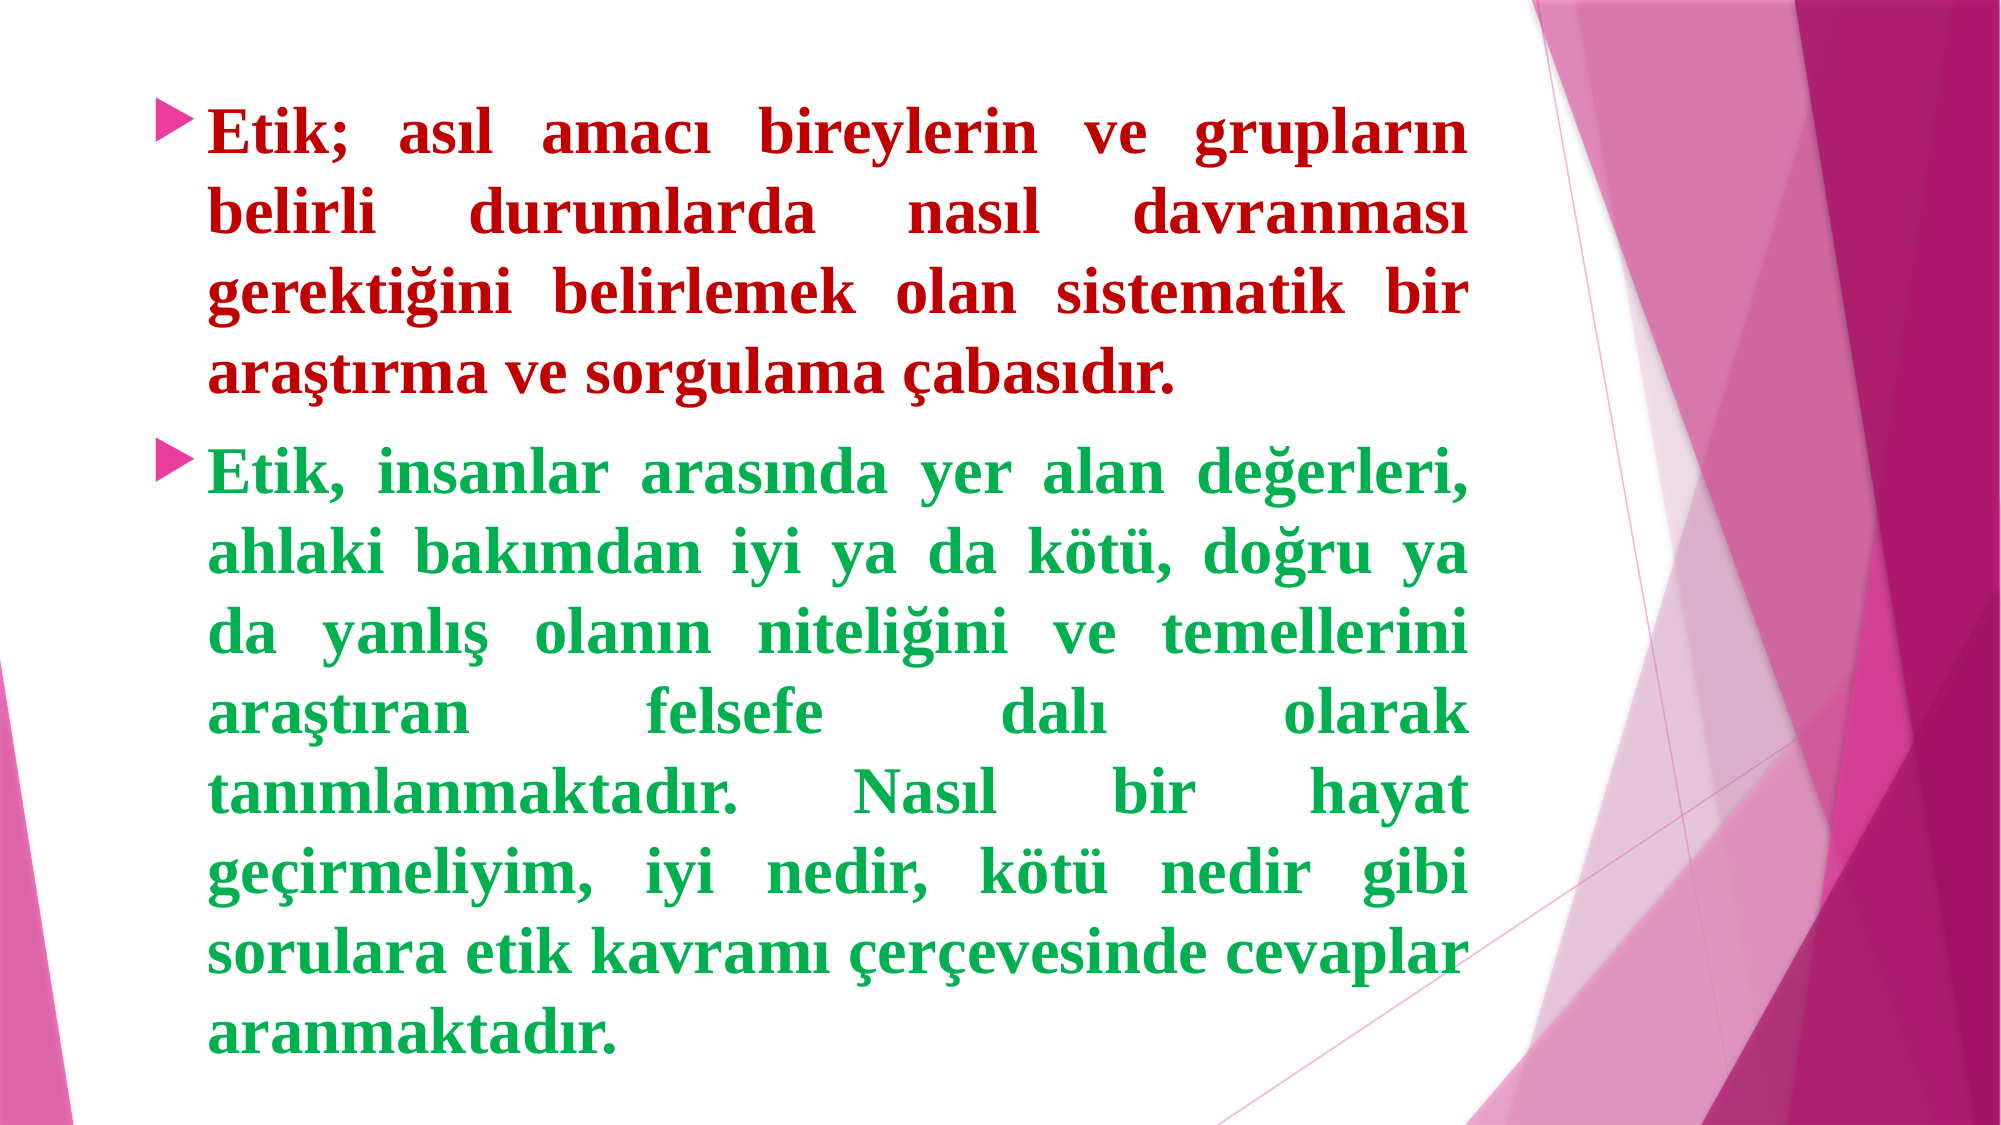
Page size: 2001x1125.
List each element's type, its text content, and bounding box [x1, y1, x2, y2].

list Etik; asıl amacı bireylerin ve grupların belirli durumlarda nasıl davranması gerektiğini belirlemek olan sistematik bir araştırma ve sorgulama çabasıdır. Etik, insanlar arasında yer alan değerleri, ahlaki bakımdan iyi ya da kötü, doğru ya da yanlış olanın niteliğini ve temellerini araştıran felsefe dalı olarak tanımlanmaktadır. Nasıl bir hayat geçirmeliyim, iyi nedir, kötü nedir gibi sorulara etik kavramı çerçevesinde cevaplar aranmaktadır. [135, 79, 1486, 964]
